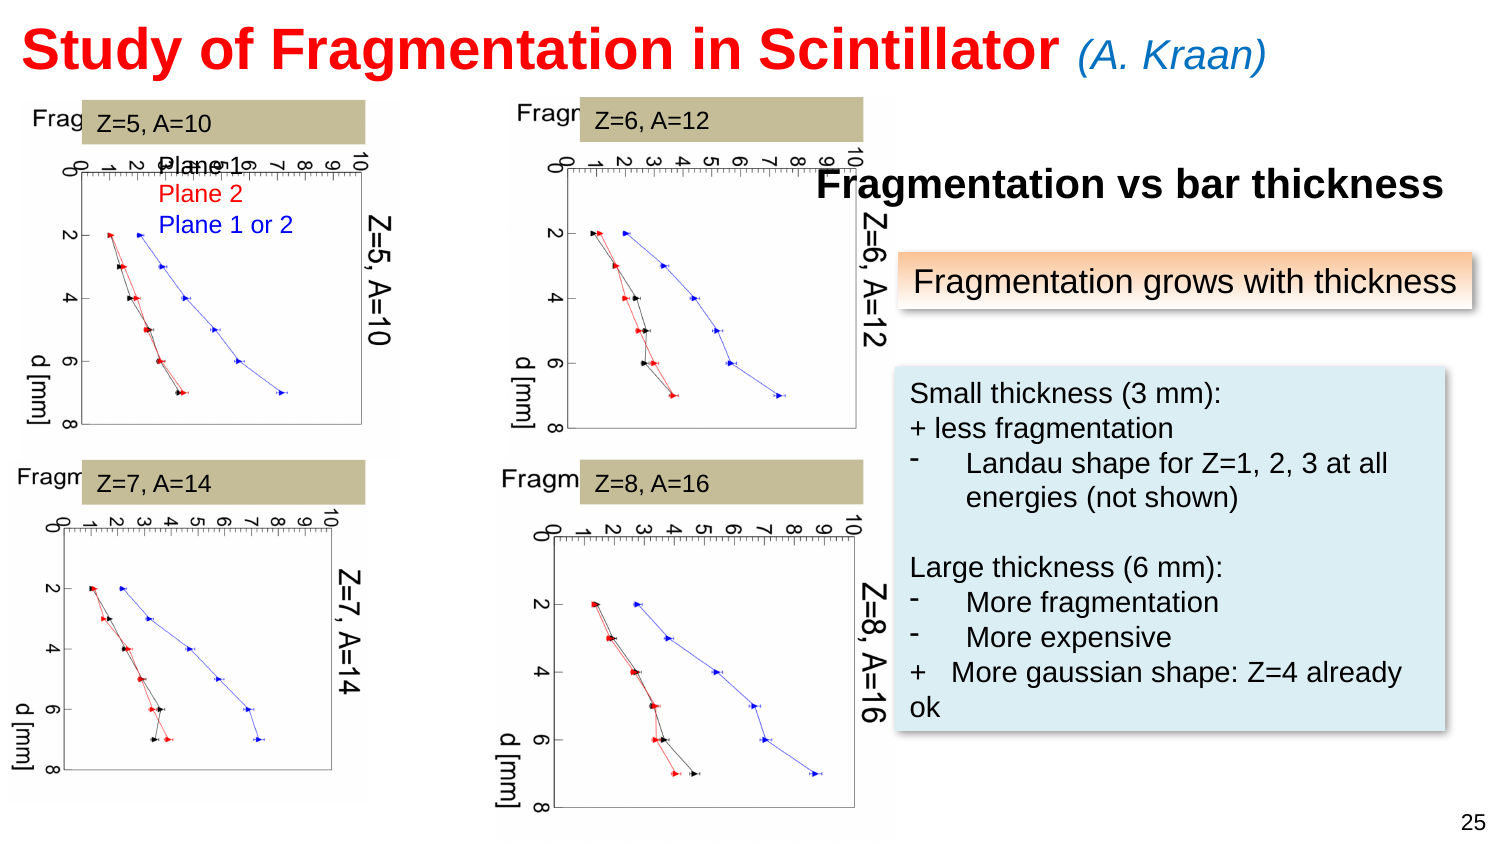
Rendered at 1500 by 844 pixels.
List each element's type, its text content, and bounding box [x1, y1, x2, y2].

slide_number 25 [1162, 798, 1500, 844]
picture [16, 91, 390, 812]
text_box Small thickness (3 mm): + less fragmentation Landau shape for Z=1, 2, 3 at all energies (not shown) Large thickness (6 mm): More fragmentation More expensive + More gaussian shape: Z=4 already ok [894, 366, 1446, 731]
text_box Fragmentation vs bar thickness [891, 141, 1500, 223]
picture [499, 84, 886, 844]
text_box Fragmentation grows with thickness [898, 252, 1473, 309]
title Study of Fragmentation in Scintillator (A. Kraan) [7, 7, 1359, 95]
